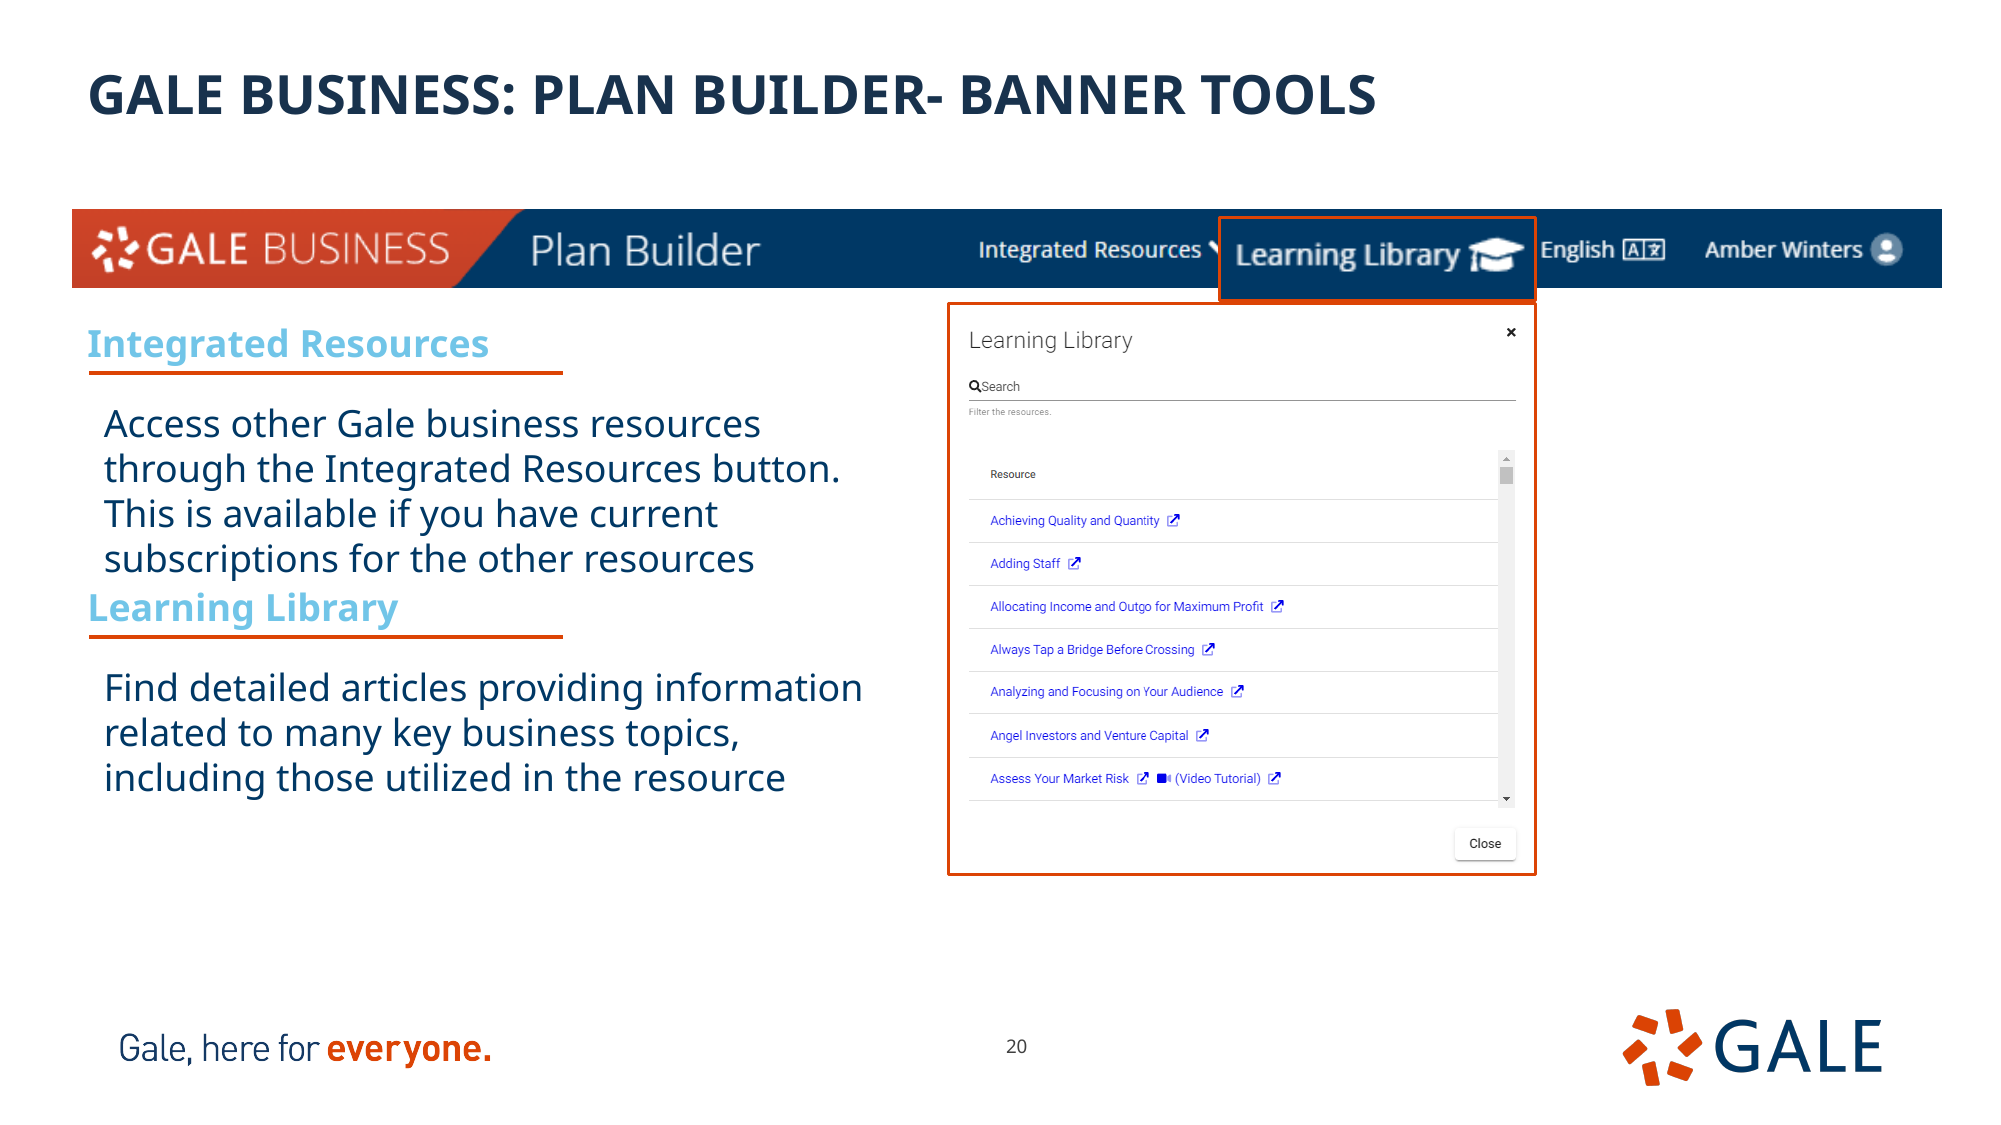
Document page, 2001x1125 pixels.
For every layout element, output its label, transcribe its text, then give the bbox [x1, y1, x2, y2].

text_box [949, 218, 1535, 873]
slide_number 20 [986, 1027, 1047, 1088]
title GALE BUSINESS: PLAN BUILDER- BANNER TOOLS [72, 40, 1855, 155]
picture [72, 209, 1942, 288]
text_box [72, 576, 915, 808]
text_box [72, 312, 915, 576]
picture [91, 1009, 529, 1086]
picture [1622, 1009, 1882, 1086]
